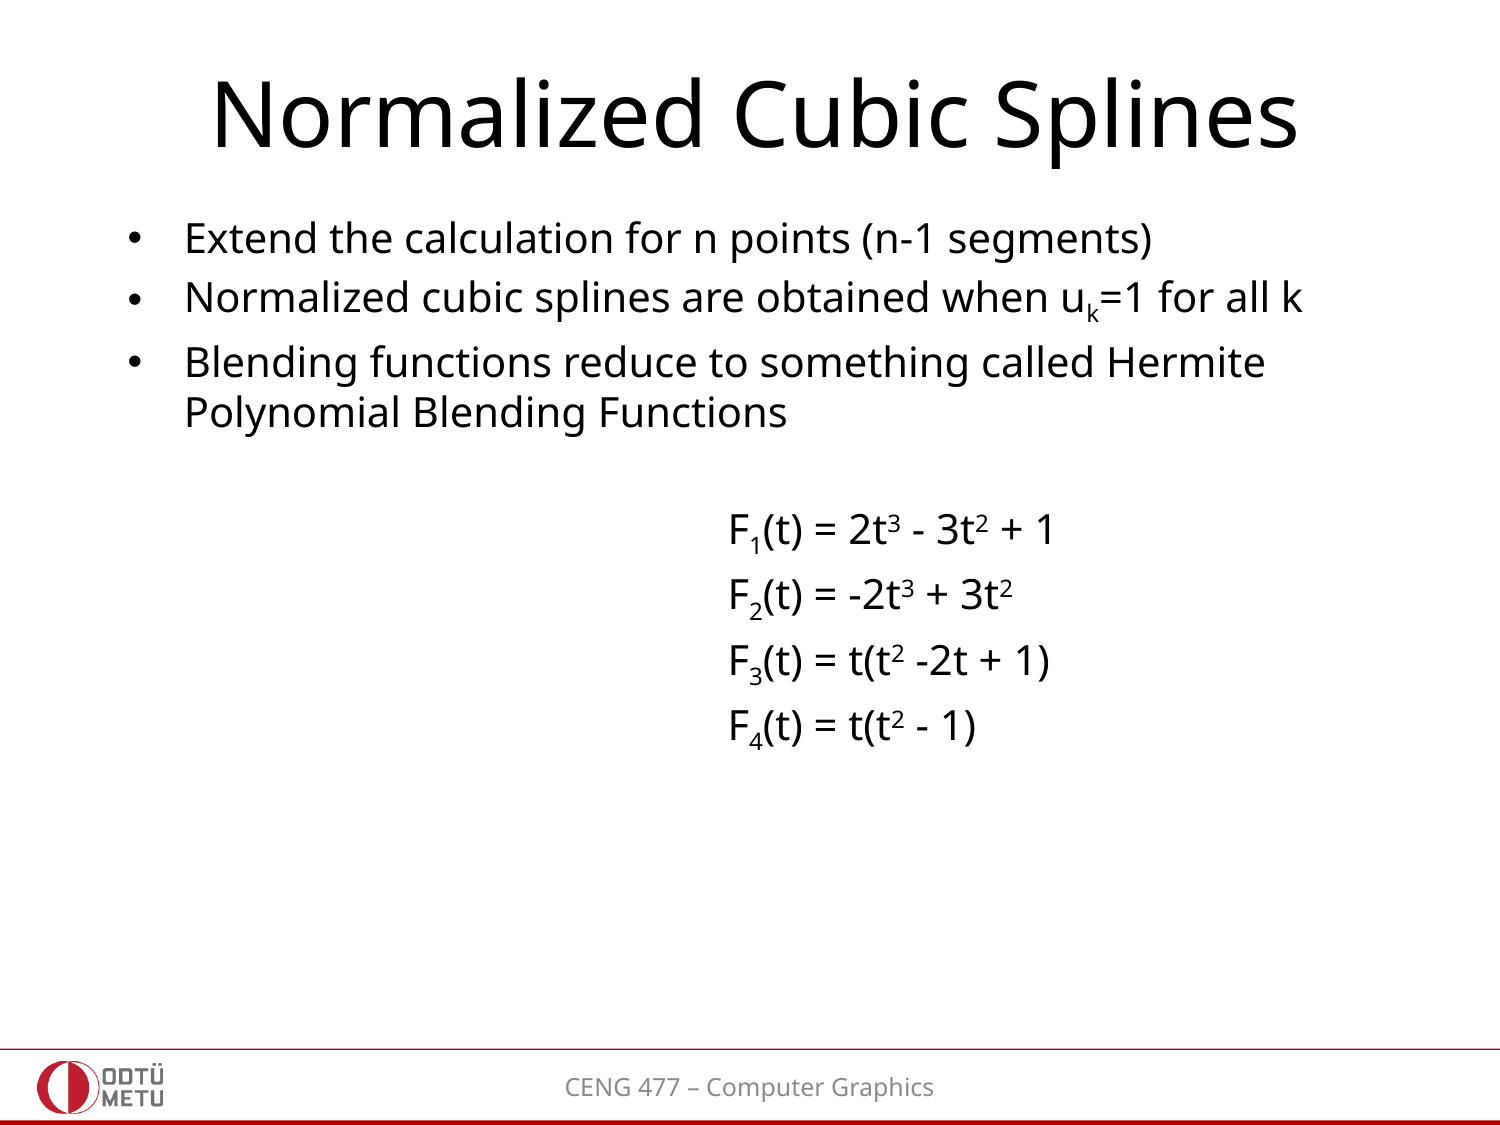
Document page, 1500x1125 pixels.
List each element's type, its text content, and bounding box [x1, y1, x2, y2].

title Normalized Cubic Splines [115, 16, 1396, 204]
list Extend the calculation for n points (n-1 segments) Normalized cubic splines are obtained when uk=1 for all k Blending functions reduce to something called Hermite Polynomial Blending Functions F1(t) = 2t3 - 3t2 + 1 F2(t) = -2t3 + 3t2 F3(t) = t(t2 -2t + 1) F4(t) = t(t2 - 1) [112, 204, 1488, 1117]
footer CENG 477 – Computer Graphics [512, 1056, 988, 1117]
picture [37, 1061, 112, 1114]
